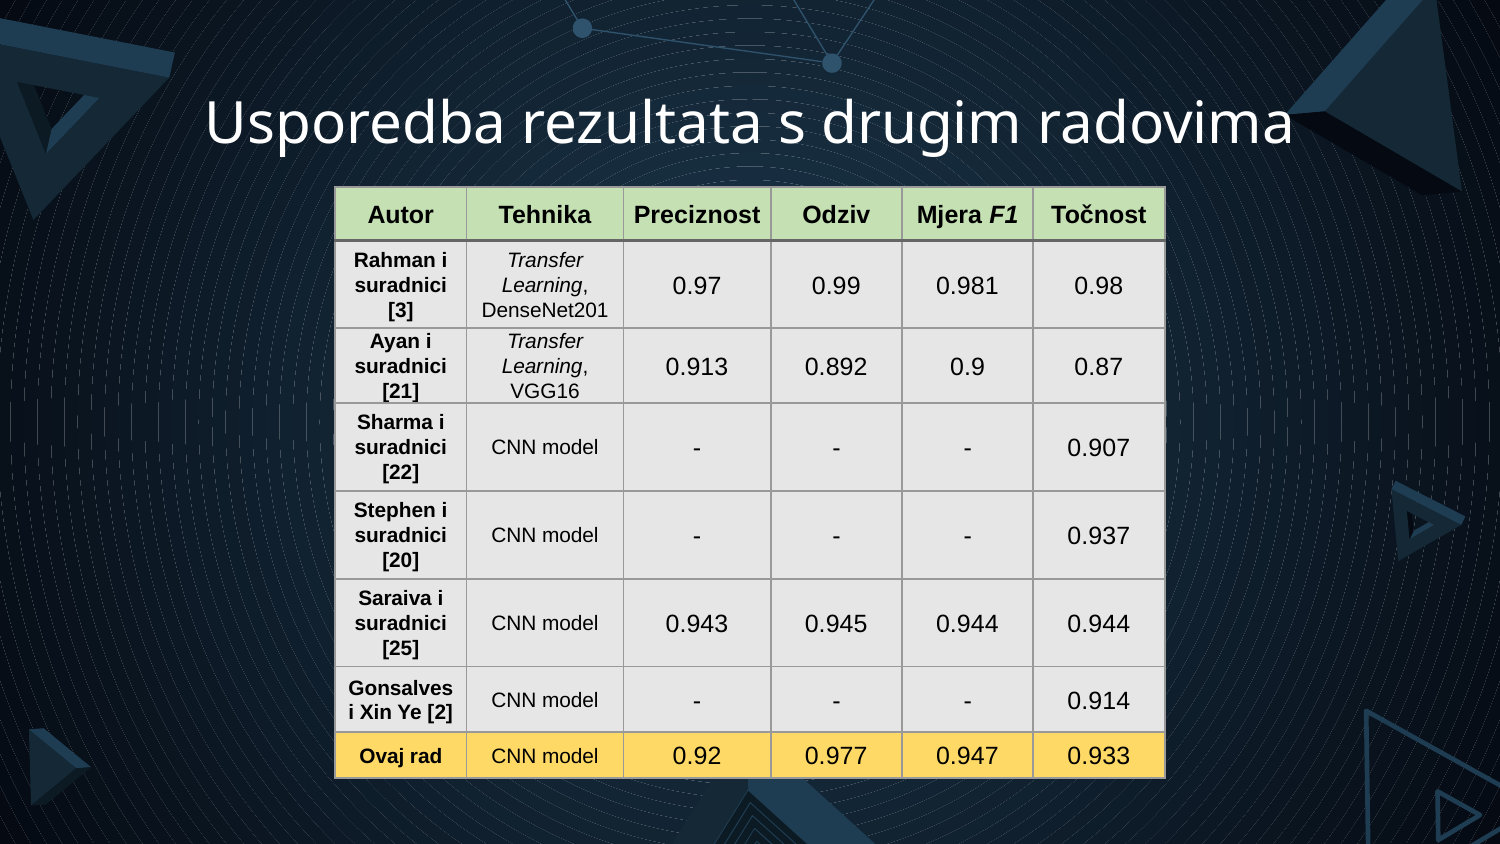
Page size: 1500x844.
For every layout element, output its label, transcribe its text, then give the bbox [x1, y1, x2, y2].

table_cell - [772, 404, 901, 490]
table_cell 0.947 [903, 733, 1032, 777]
table_header Mjera F1 [903, 188, 1032, 239]
table_cell 0.943 [624, 580, 770, 666]
table_cell - [772, 492, 901, 578]
table_cell 0.981 [903, 242, 1032, 327]
table_cell Stephen i suradnici [20] [336, 492, 466, 578]
table_cell 0.892 [772, 329, 901, 402]
table_cell CNN model [467, 404, 623, 490]
table_cell CNN model [467, 580, 623, 666]
table_cell - [624, 492, 770, 578]
table_cell 0.99 [772, 242, 901, 327]
table_cell 0.944 [903, 580, 1032, 666]
table_cell Gonsalves i Xin Ye [2] [336, 667, 466, 731]
table_cell Saraiva i suradnici [25] [336, 580, 466, 666]
table_cell 0.913 [624, 329, 770, 402]
table_cell 0.9 [903, 329, 1032, 402]
table_cell - [903, 492, 1032, 578]
table_cell - [624, 667, 770, 731]
table_cell 0.944 [1034, 580, 1164, 666]
table_cell 0.933 [1034, 733, 1164, 777]
title Usporedba rezultata s drugim radovima [116, 96, 1383, 145]
table_cell 0.977 [772, 733, 901, 777]
table_header Preciznost [624, 188, 770, 239]
table_cell 0.907 [1034, 404, 1164, 490]
table_cell 0.97 [624, 242, 770, 327]
table_header Točnost [1034, 188, 1164, 239]
table_cell 0.937 [1034, 492, 1164, 578]
table_cell Transfer Learning, DenseNet201 [467, 242, 623, 327]
table_cell - [772, 667, 901, 731]
table_cell 0.945 [772, 580, 901, 666]
table_cell Sharma i suradnici [22] [336, 404, 466, 490]
table_cell - [624, 404, 770, 490]
table_cell Transfer Learning, VGG16 [467, 329, 623, 402]
table_cell CNN model [467, 733, 623, 777]
table_header Tehnika [467, 188, 623, 239]
table_header Autor [336, 188, 466, 239]
table_cell CNN model [467, 667, 623, 731]
table_cell - [903, 667, 1032, 731]
table_cell Rahman i suradnici [3] [336, 242, 466, 327]
table_cell Ovaj rad [336, 733, 466, 777]
table_cell - [903, 404, 1032, 490]
table_cell CNN model [467, 492, 623, 578]
table_cell Ayan i suradnici [21] [336, 329, 466, 402]
table_cell 0.914 [1034, 667, 1164, 731]
table_cell 0.92 [624, 733, 770, 777]
table_header Odziv [772, 188, 901, 239]
table_cell 0.87 [1034, 329, 1164, 402]
table_cell 0.98 [1034, 242, 1164, 327]
